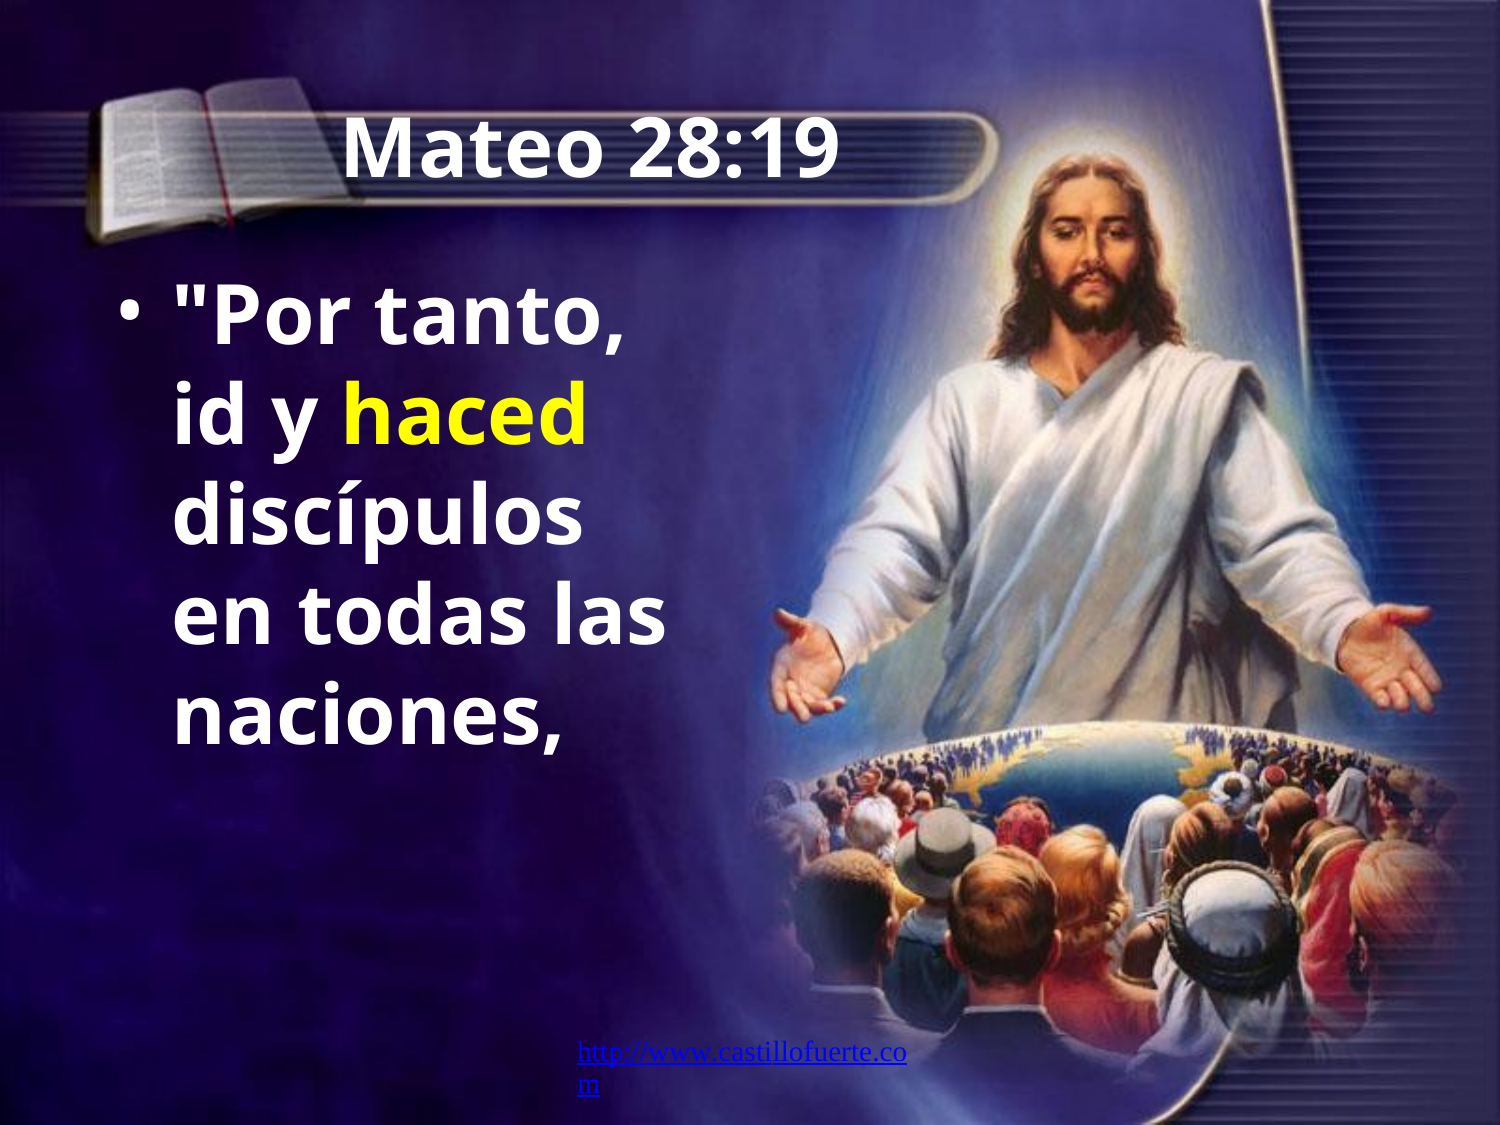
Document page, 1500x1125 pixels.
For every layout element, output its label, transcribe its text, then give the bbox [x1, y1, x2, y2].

text_box [0, 0, 1500, 1125]
text_box Mateo 28:19 "Por tanto, id y haced discípulos en todas las naciones, [169, 105, 882, 758]
text_box • [112, 269, 168, 357]
text_box http://www.castillofuerte.com [575, 1035, 930, 1069]
